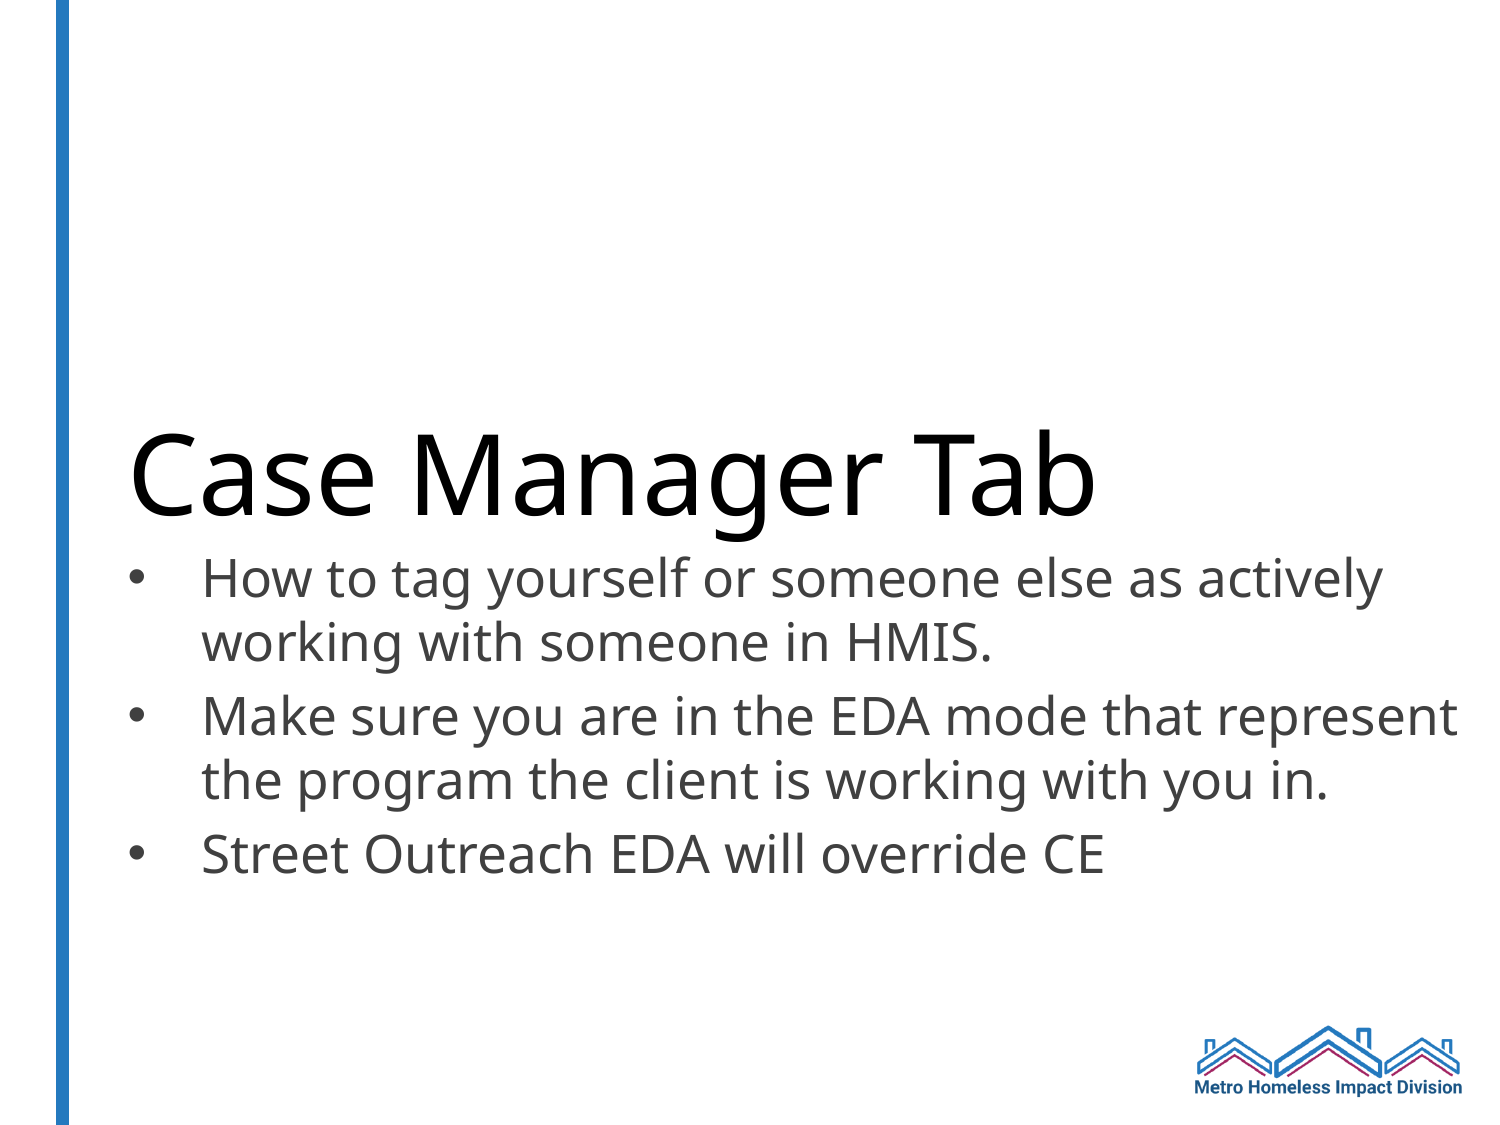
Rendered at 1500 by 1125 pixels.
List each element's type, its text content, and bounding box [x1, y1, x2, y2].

title Case Manager Tab [112, 349, 1388, 537]
subtitle How to tag yourself or someone else as actively working with someone in HMIS. Make sure you are in the EDA mode that represent the program the client is working with you in. Street Outreach EDA will override CE [112, 537, 1475, 938]
picture [1187, 1024, 1463, 1098]
